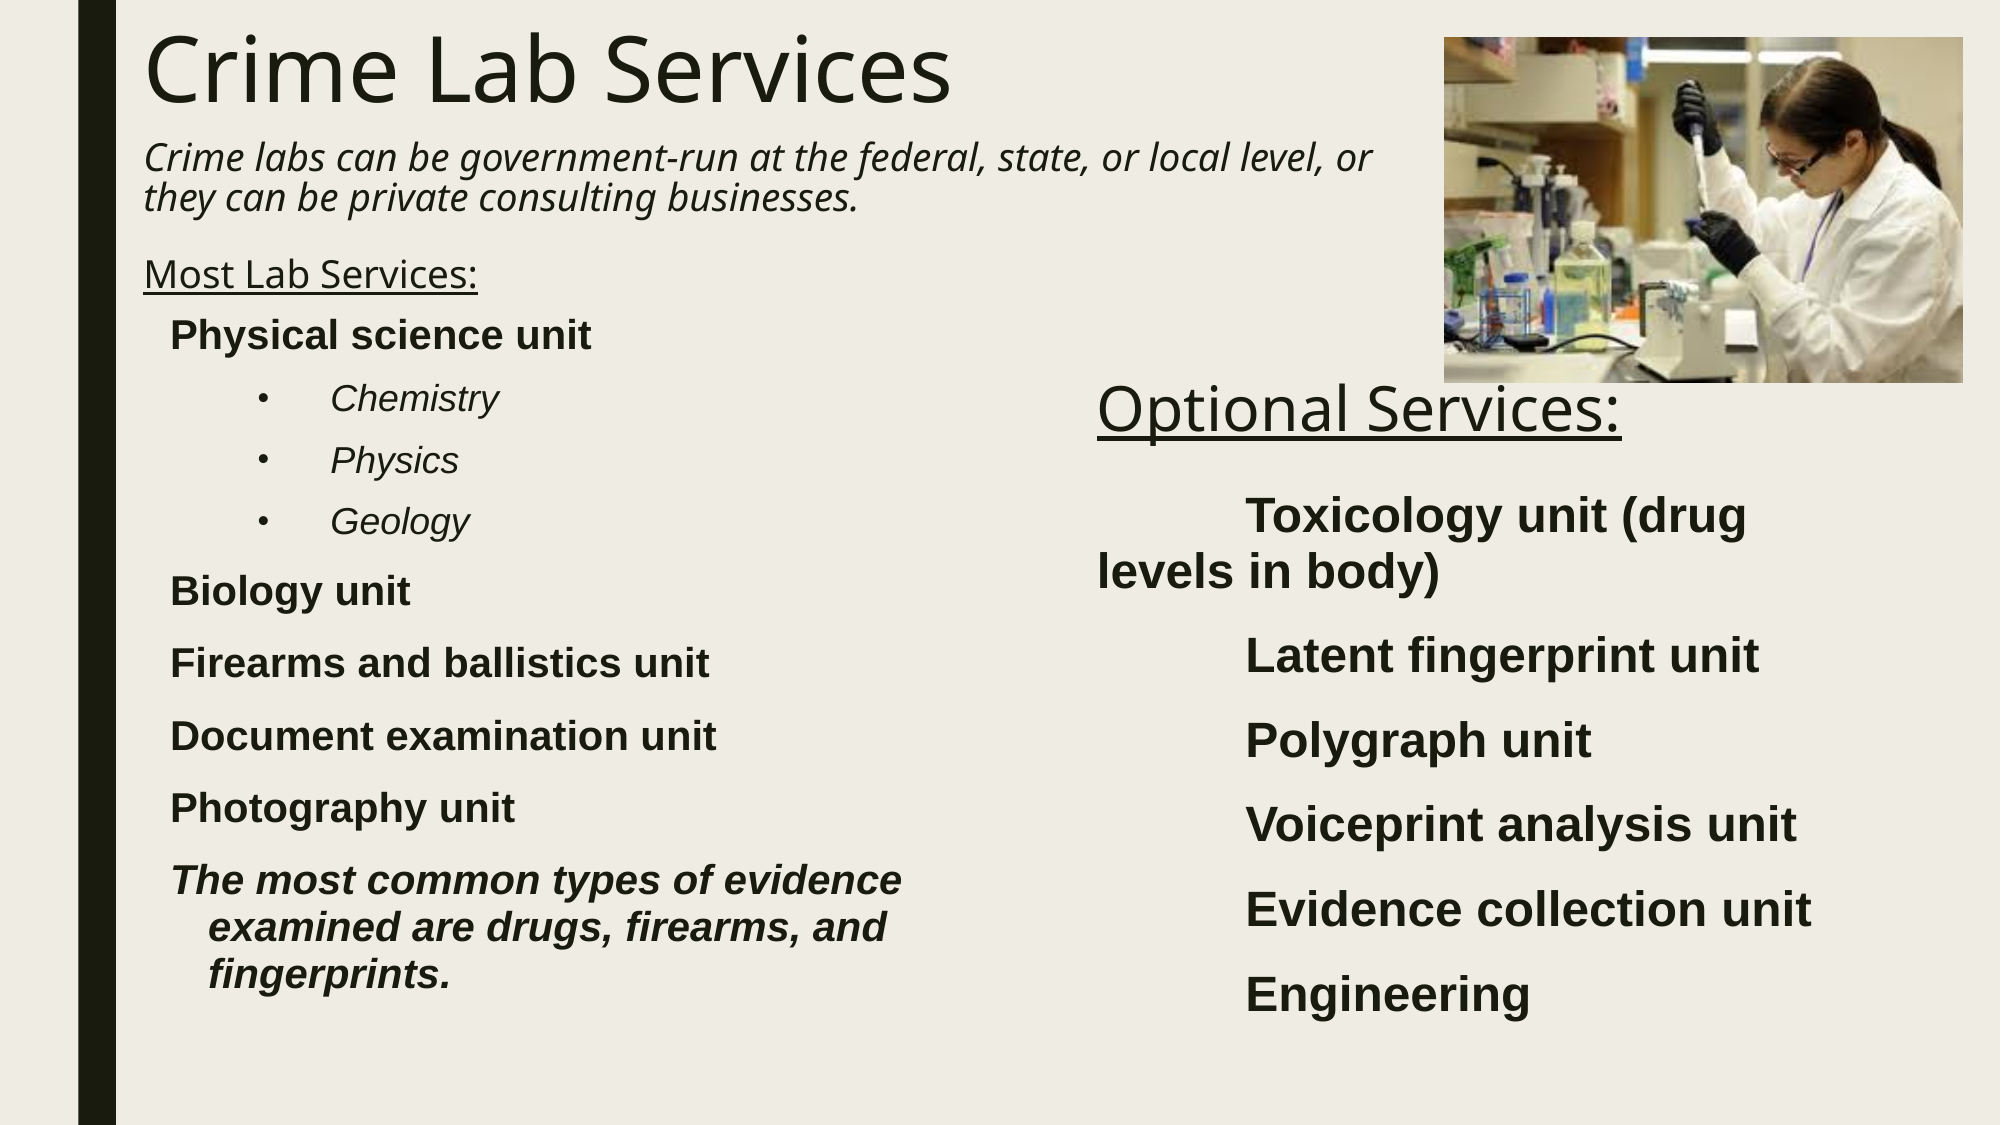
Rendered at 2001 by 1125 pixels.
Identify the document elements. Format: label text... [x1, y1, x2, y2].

list Crime labs can be government-run at the federal, state, or local level, or they can be private consulting businesses. Most Lab Services: [128, 131, 1412, 305]
list Toxicology unit (drug levels in body) Latent fingerprint unit Polygraph unit Voiceprint analysis unit Evidence collection unit Engineering [1081, 480, 1862, 1036]
list Physical science unit Chemistry Physics Geology Biology unit Firearms and ballistics unit Document examination unit Photography unit The most common types of evidence examined are drugs, firearms, and fingerprints. [154, 304, 1109, 1085]
list Optional Services: [1081, 324, 1862, 452]
picture [1444, 37, 1963, 383]
title Crime Lab Services [128, 16, 1704, 261]
